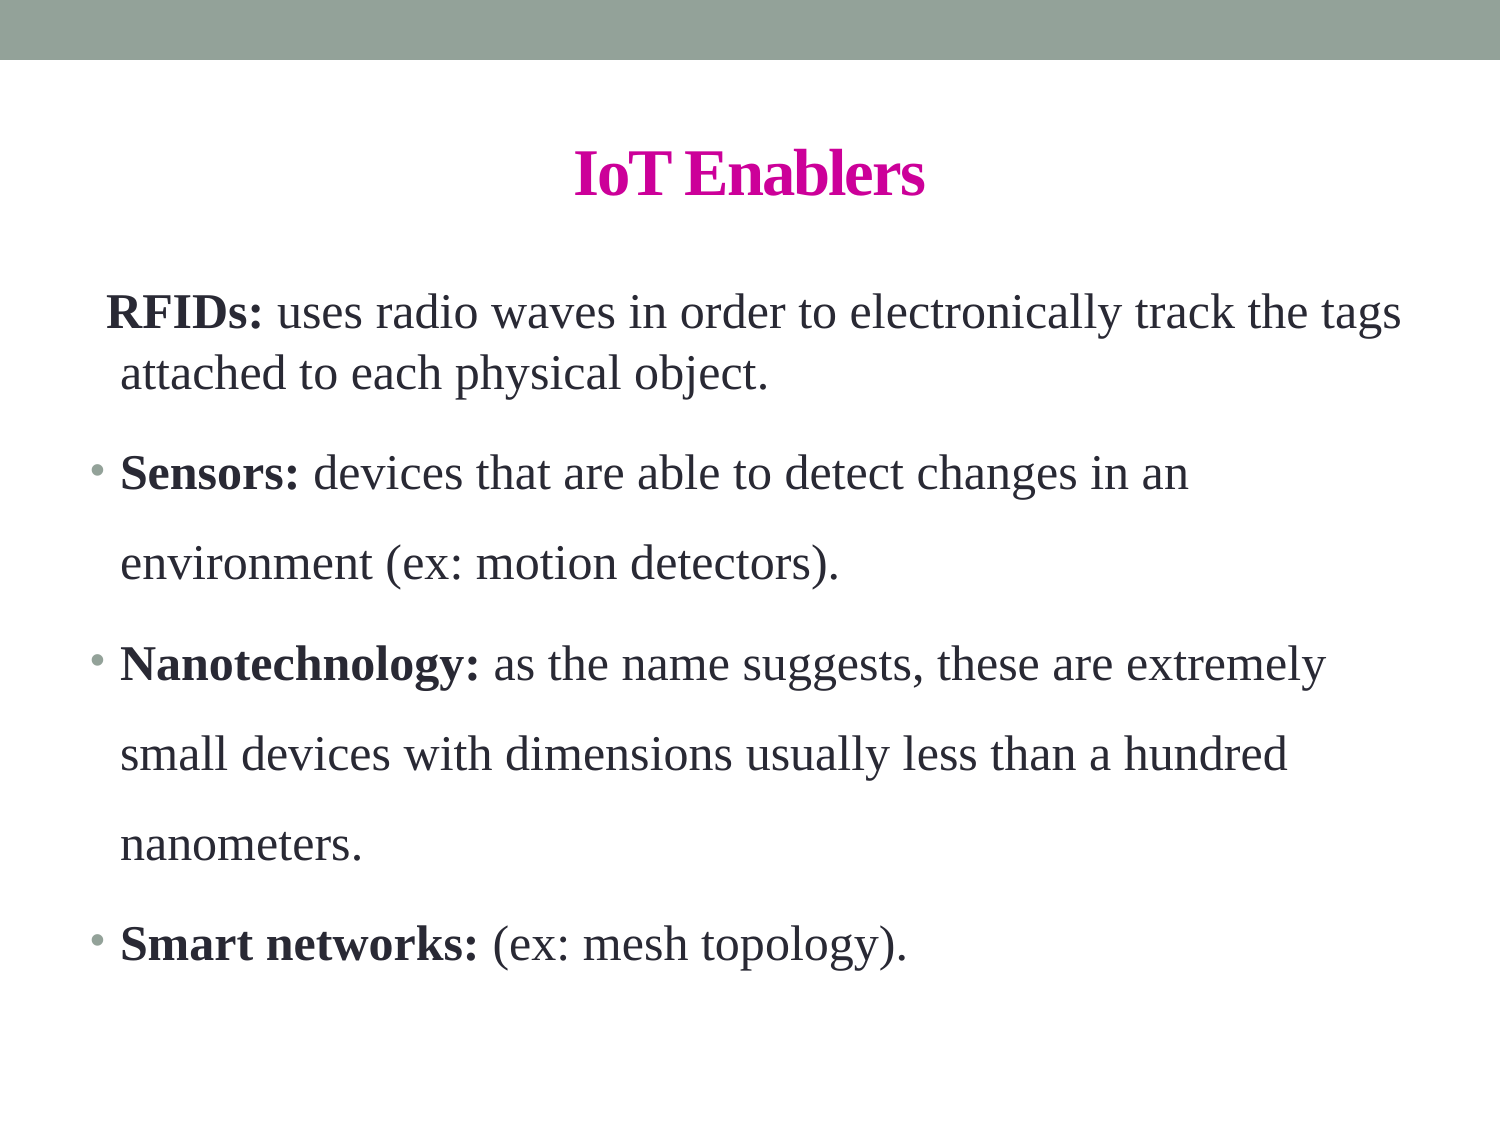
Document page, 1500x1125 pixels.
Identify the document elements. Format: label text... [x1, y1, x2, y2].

list RFIDs: uses radio waves in order to electronically track the tags attached to each physical object. Sensors: devices that are able to detect changes in an environment (ex: motion detectors). Nanotechnology: as the name suggests, these are extremely small devices with dimensions usually less than a hundred nanometers. Smart networks: (ex: mesh topology). [75, 262, 1425, 1063]
title IoT Enablers [75, 87, 1425, 250]
